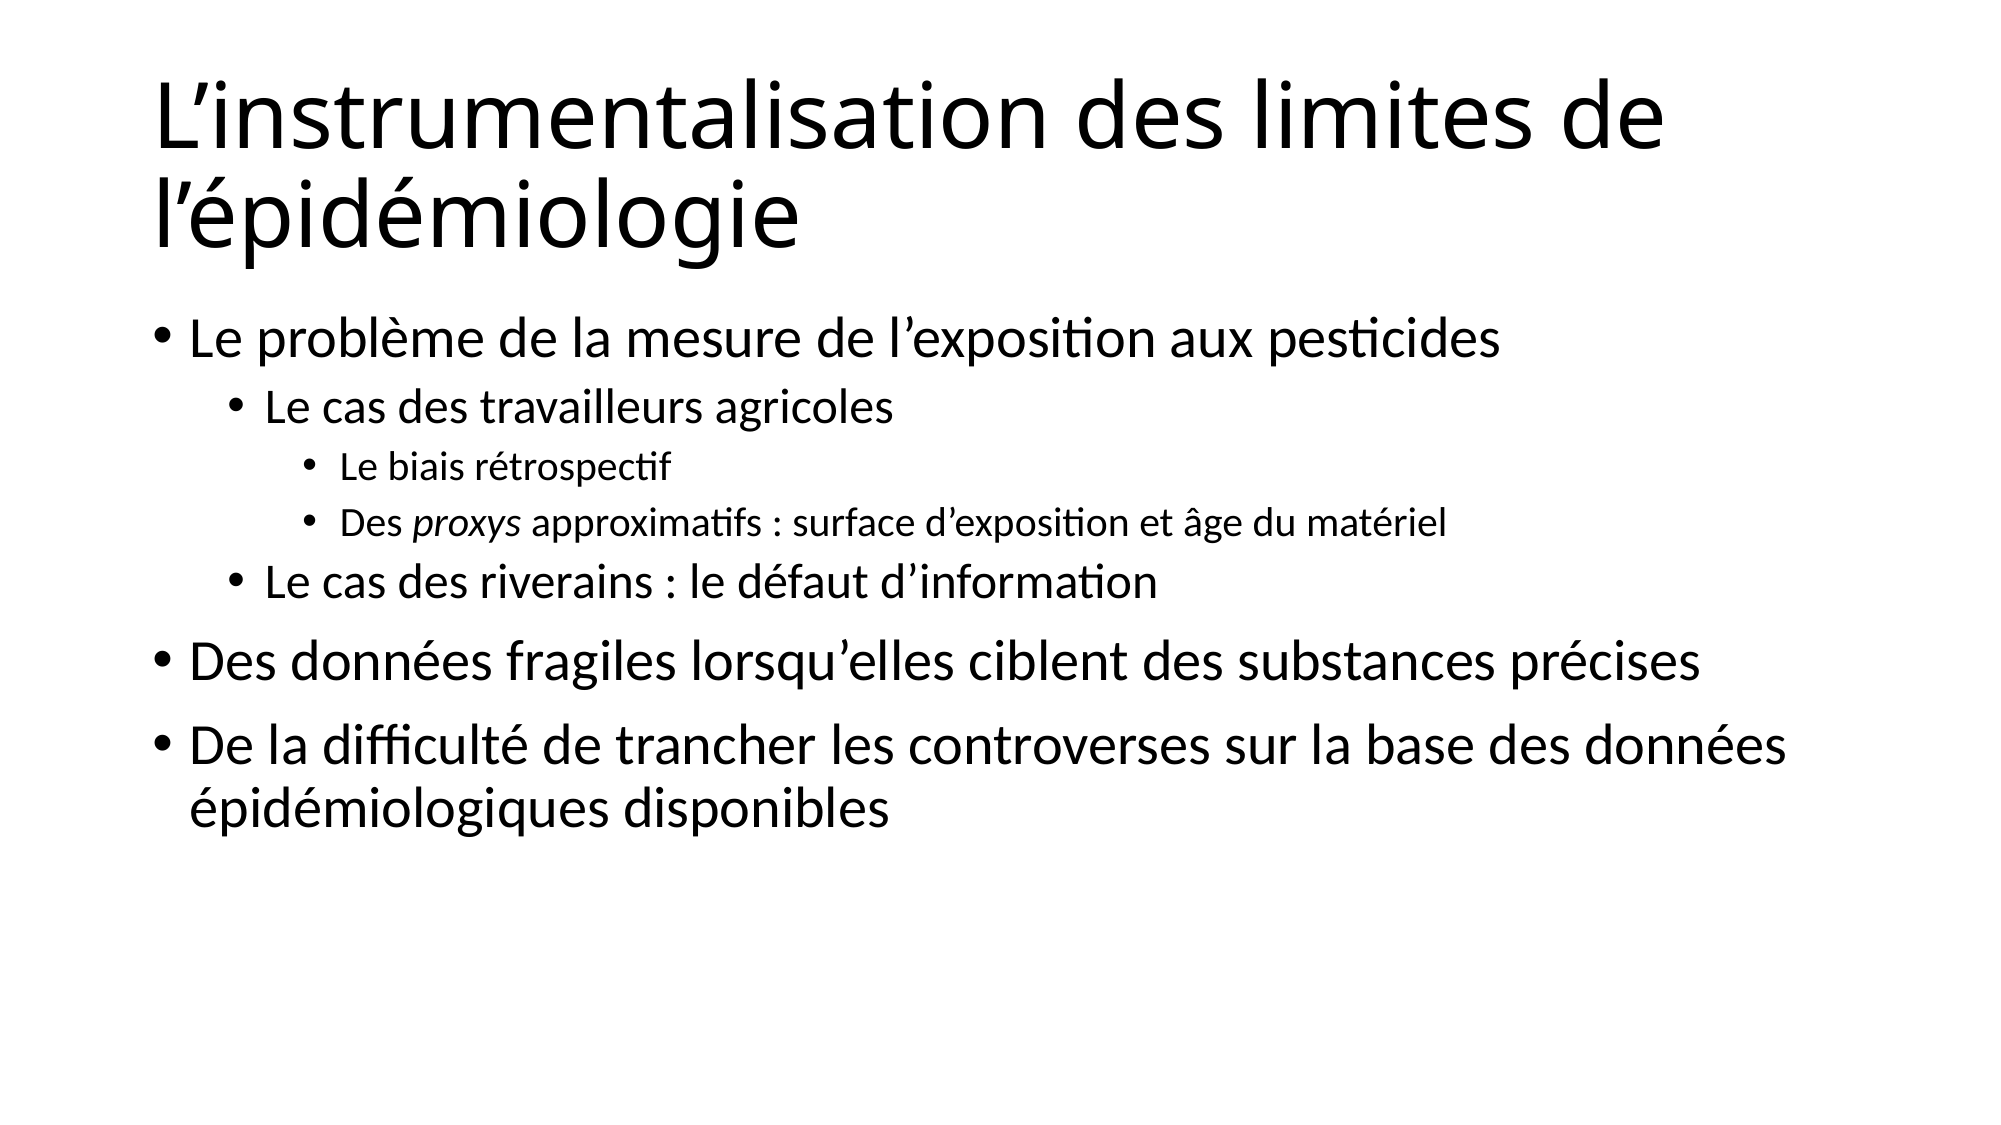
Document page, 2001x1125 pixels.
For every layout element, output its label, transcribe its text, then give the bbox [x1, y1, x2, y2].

title L’instrumentalisation des limites de l’épidémiologie [137, 59, 1863, 278]
list Le problème de la mesure de l’exposition aux pesticides Le cas des travailleurs agricoles Le biais rétrospectif Des proxys approximatifs : surface d’exposition et âge du matériel Le cas des riverains : le défaut d’information Des données fragiles lorsqu’elles ciblent des substances précises De la difficulté de trancher les controverses sur la base des données épidémiologiques disponibles [137, 299, 1863, 1014]
